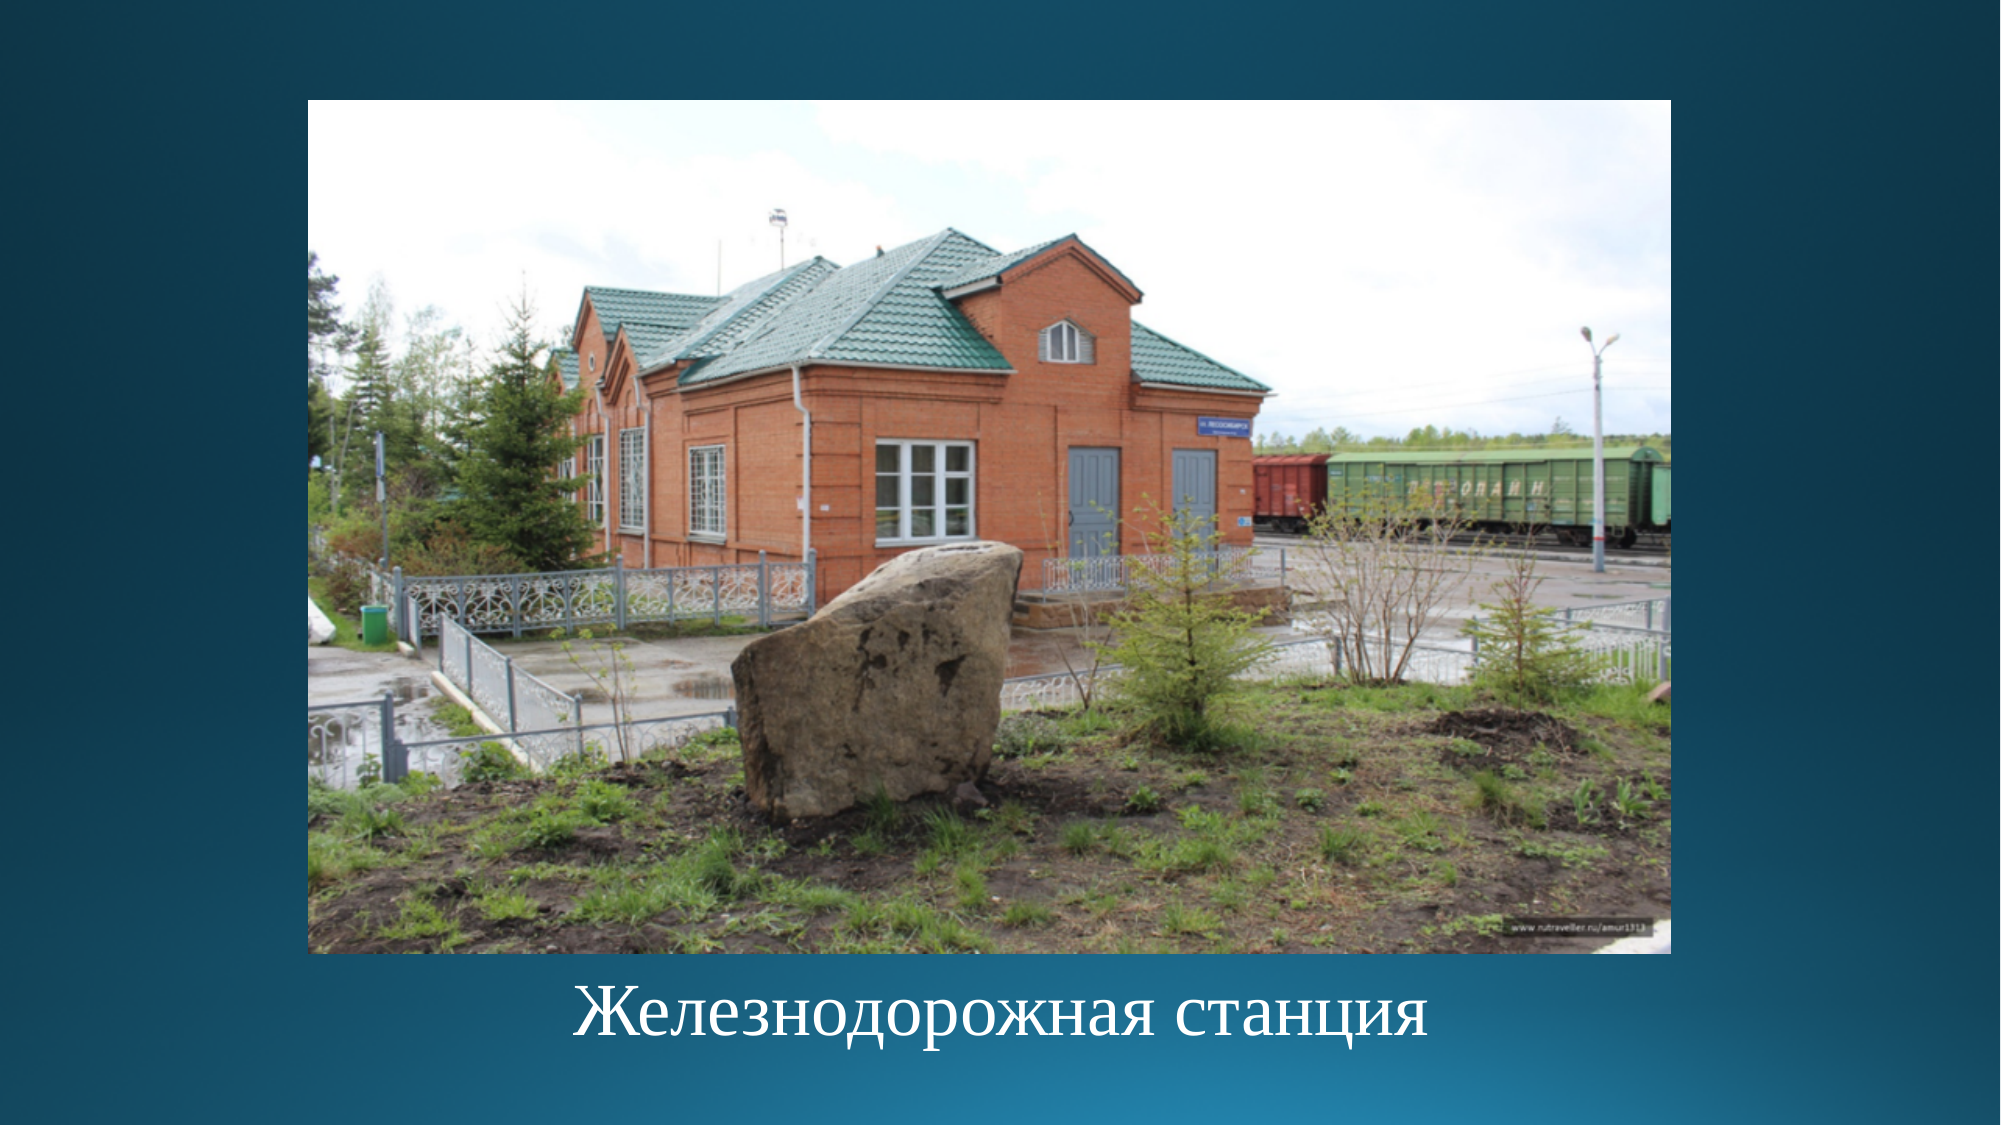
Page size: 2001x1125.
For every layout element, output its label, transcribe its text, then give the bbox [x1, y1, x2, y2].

picture [0, 0, 2001, 1125]
title Железнодорожная станция [139, 953, 1865, 1068]
